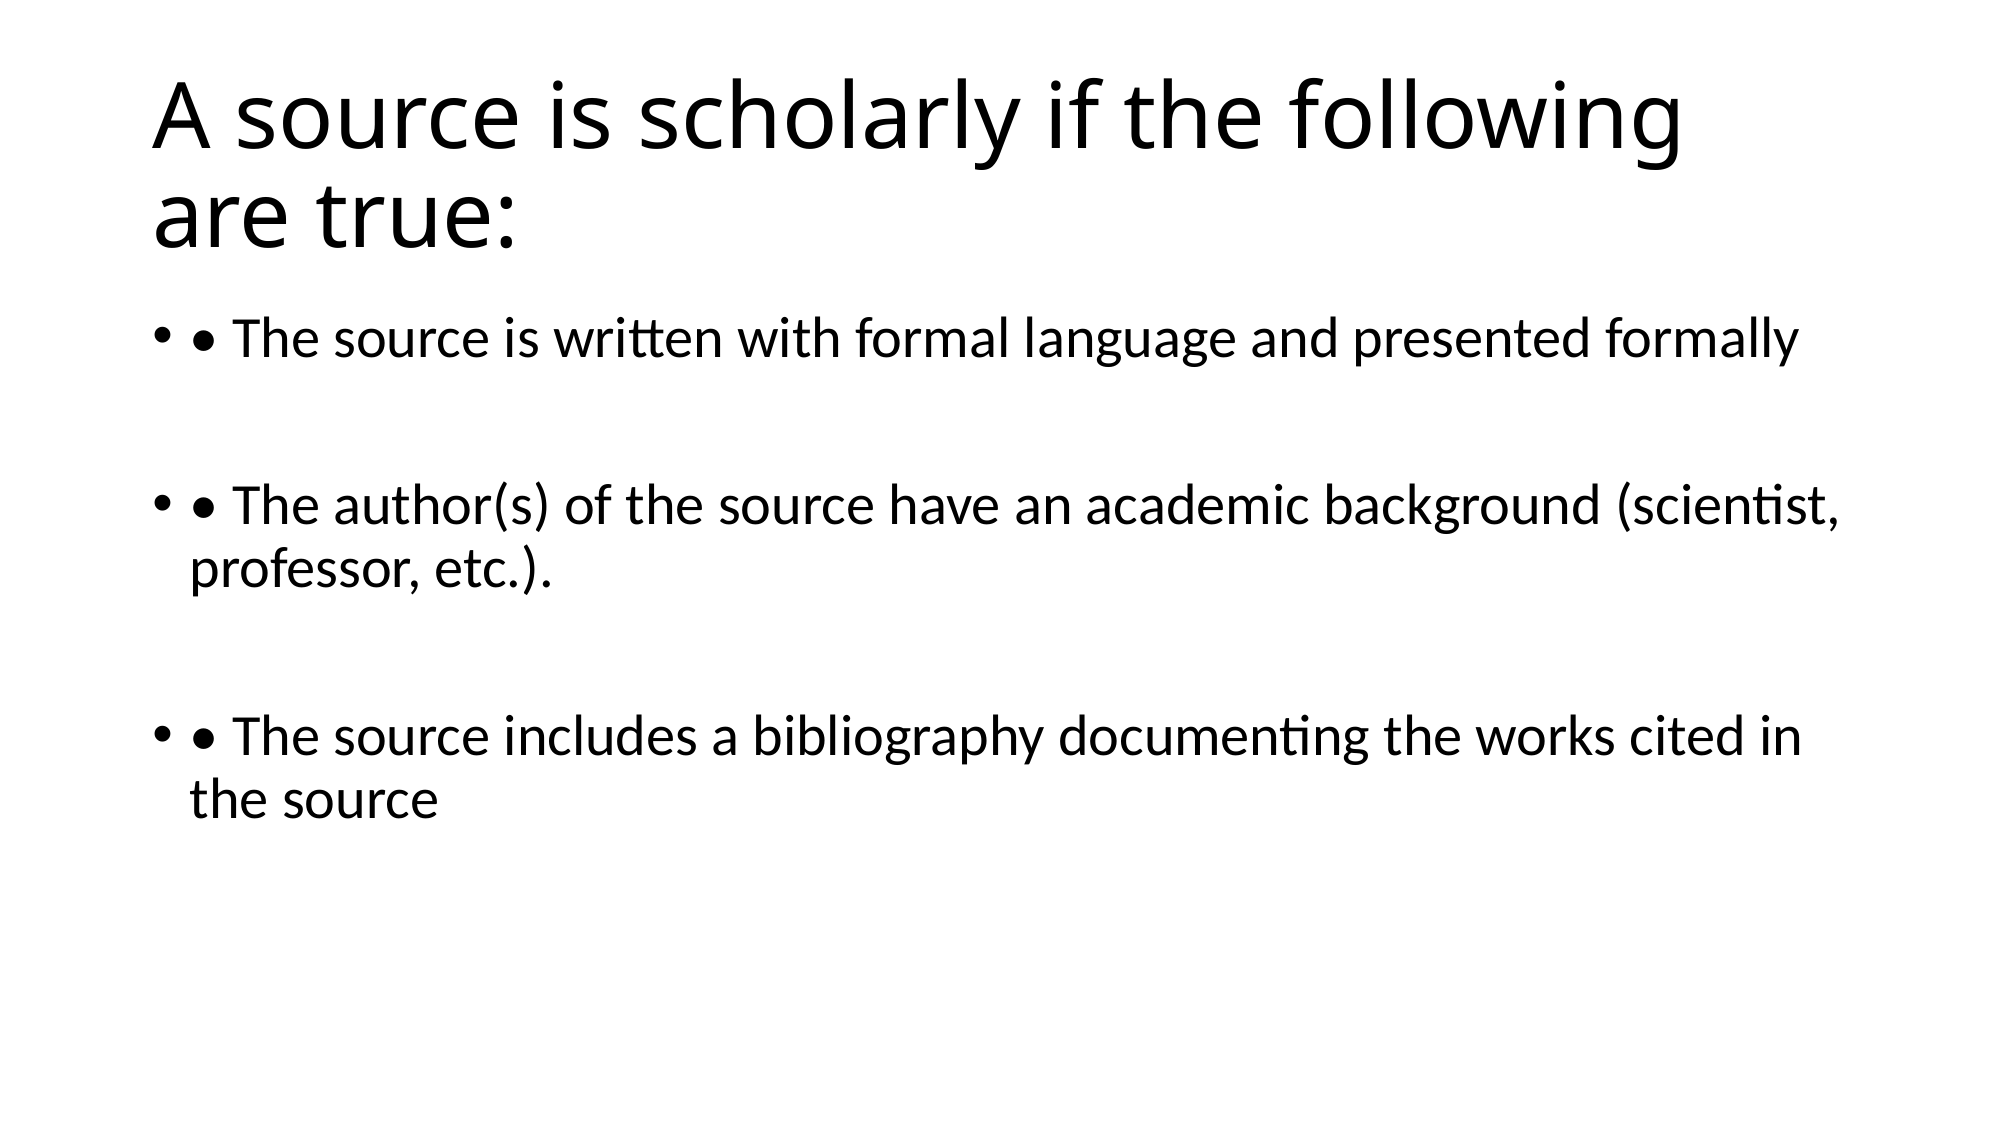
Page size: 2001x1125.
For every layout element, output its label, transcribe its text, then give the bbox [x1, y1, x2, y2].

list • The source is written with formal language and presented formally • The author(s) of the source have an academic background (scientist, professor, etc.). • The source includes a bibliography documenting the works cited in the source [137, 299, 1863, 1014]
title A source is scholarly if the following are true: [137, 59, 1863, 278]
